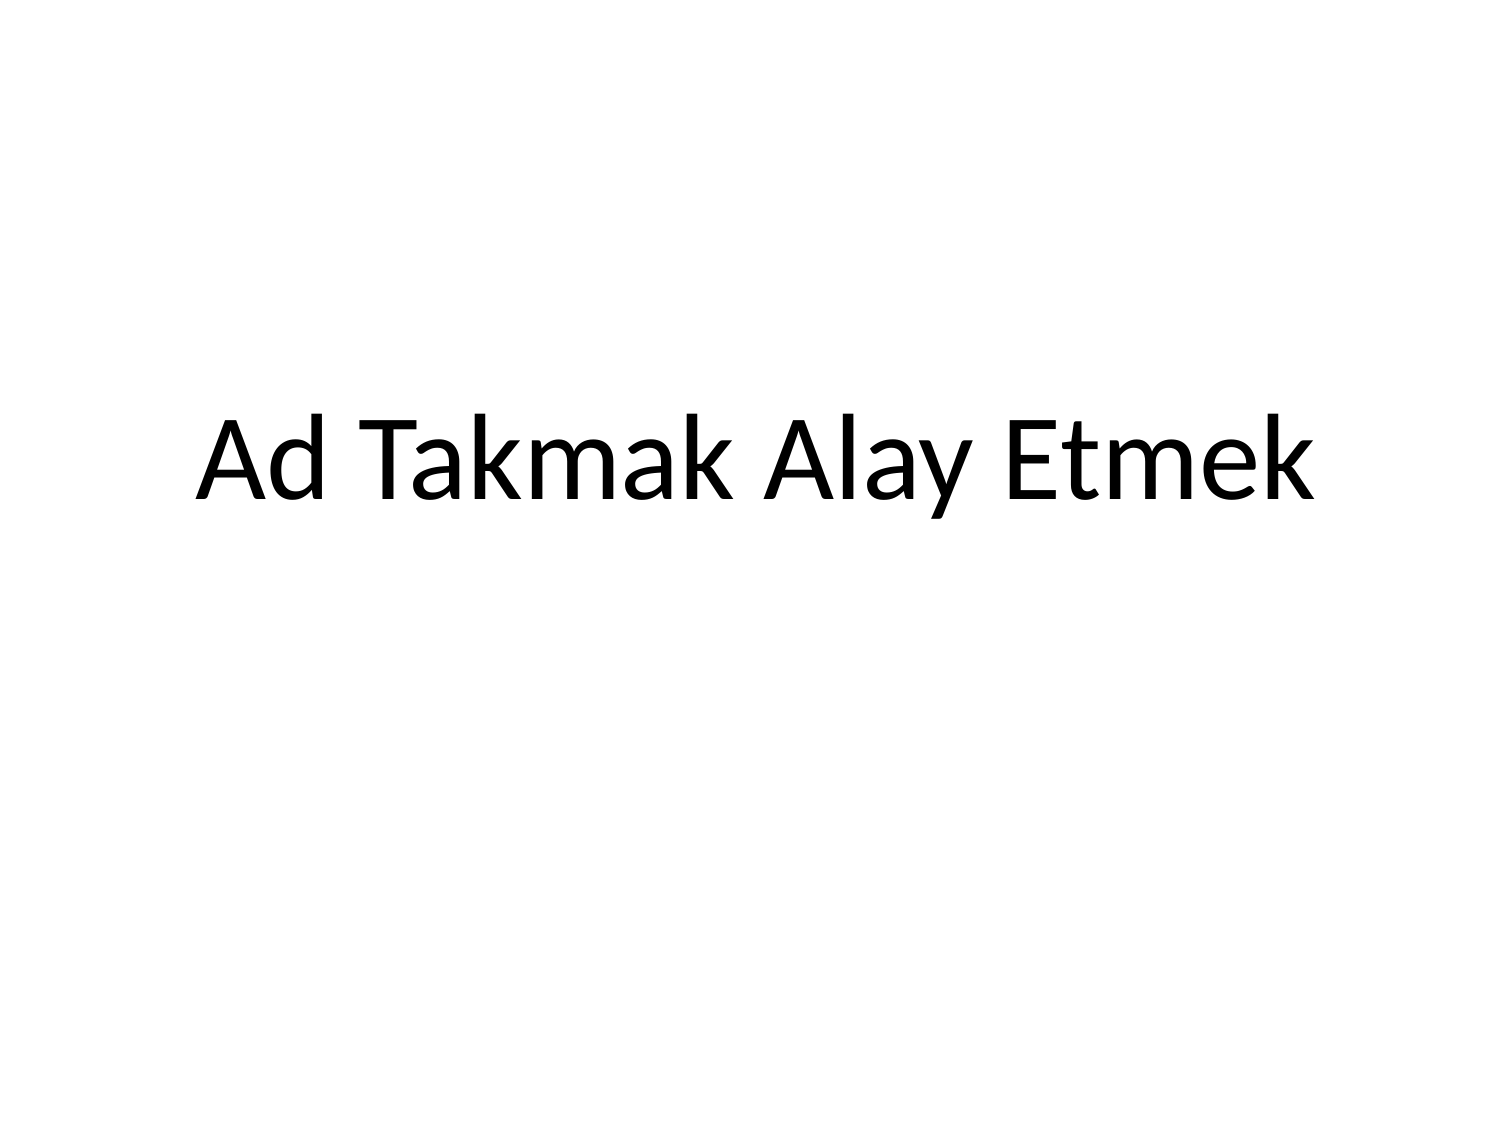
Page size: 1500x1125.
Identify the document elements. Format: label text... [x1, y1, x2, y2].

title Ad Takmak Alay Etmek [174, 350, 1338, 550]
